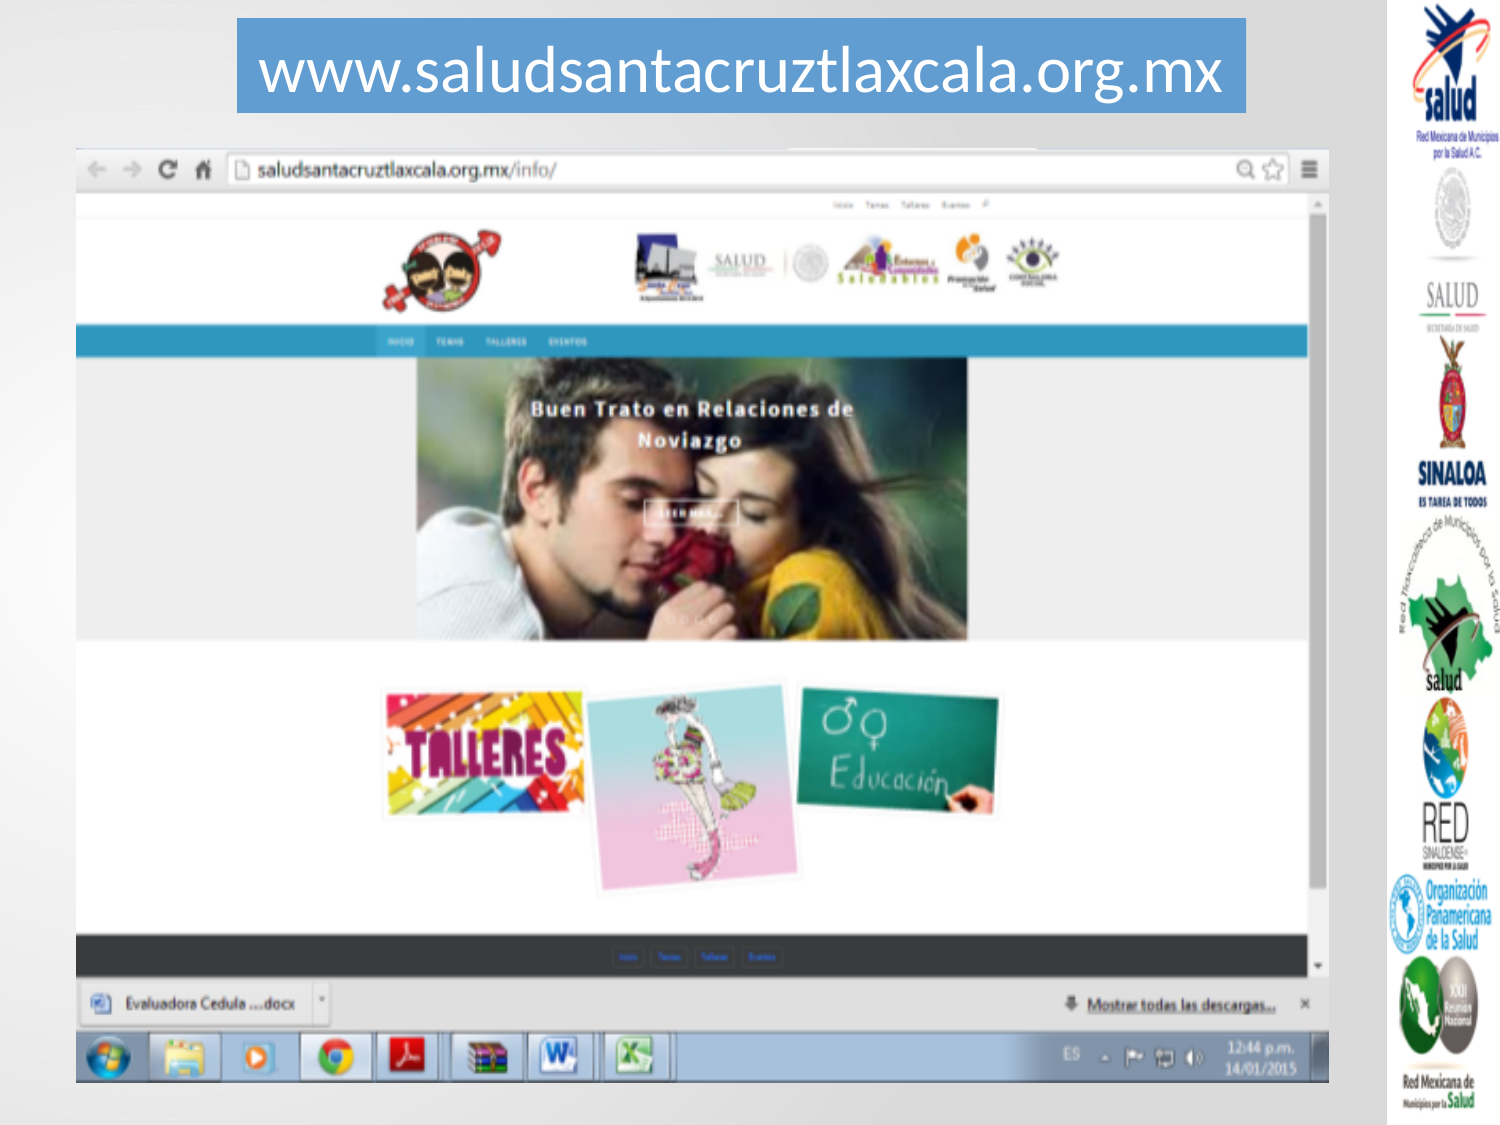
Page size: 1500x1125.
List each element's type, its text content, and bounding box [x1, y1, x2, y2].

text_box www.saludsantacruztlaxcala.org.mx [237, 18, 1247, 113]
picture [76, 148, 1330, 1083]
picture [1387, 0, 1500, 1125]
